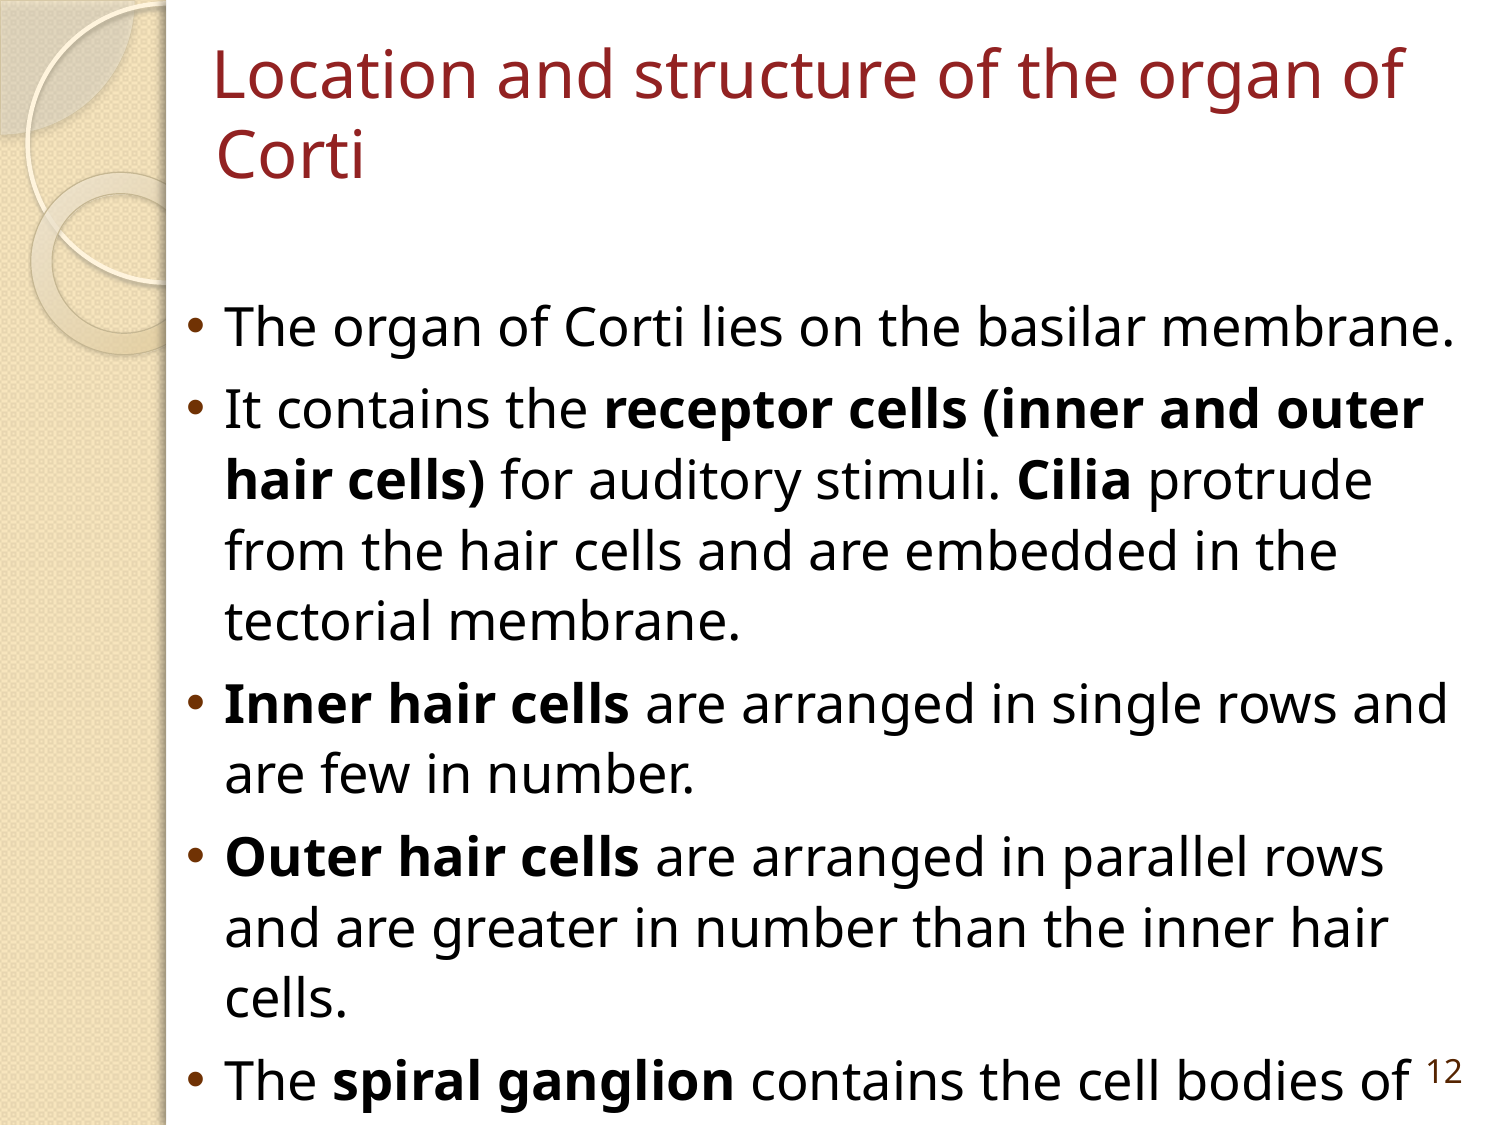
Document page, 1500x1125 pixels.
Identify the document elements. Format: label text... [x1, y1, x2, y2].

list Location and structure of the organ of Corti The organ of Corti lies on the basilar membrane. It contains the receptor cells (inner and outer hair cells) for auditory stimuli. Cilia protrude from the hair cells and are embedded in the tectorial membrane. Inner hair cells are arranged in single rows and are few in number. Outer hair cells are arranged in parallel rows and are greater in number than the inner hair cells. The spiral ganglion contains the cell bodies of the auditory nerve [vestibulocochlear nerve, cranial nerve (CN) VIII], which synapse on the hair cells. [162, 24, 1475, 1088]
slide_number 12 [1400, 1025, 1488, 1104]
